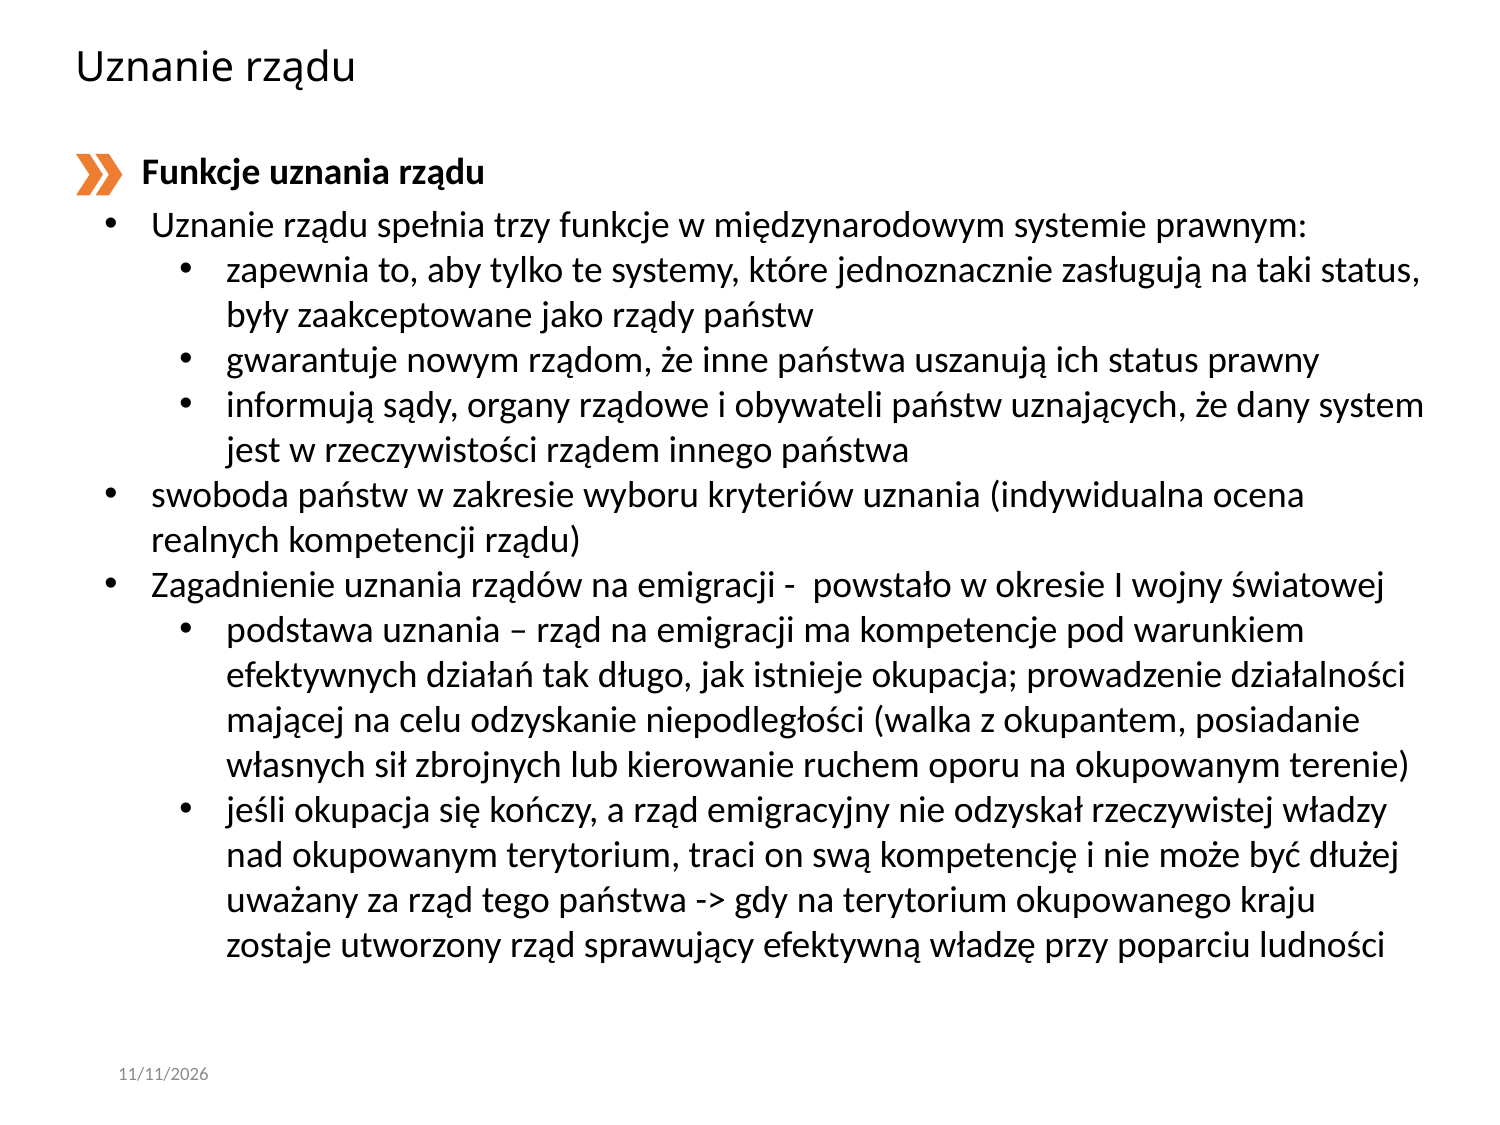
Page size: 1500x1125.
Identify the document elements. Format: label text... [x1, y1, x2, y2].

text_box Funkcje uznania rządu [141, 141, 1460, 193]
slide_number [103, 1063, 441, 1103]
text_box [75, 153, 123, 196]
title Uznanie rządu [75, 45, 1425, 132]
text_box Uznanie rządu spełnia trzy funkcje w międzynarodowym systemie prawnym: zapewnia to, aby tylko te systemy, które jednoznacznie zasługują na taki status, były zaakceptowane jako rządy państw gwarantuje nowym rządom, że inne państwa uszanują ich status prawny informują sądy, organy rządowe i obywateli państw uznających, że dany system jest w rzeczywistości rządem innego państwa swoboda państw w zakresie wyboru kryteriów uznania (indywidualna ocena realnych kompetencji rządu) Zagadnienie uznania rządów na emigracji - powstało w okresie I wojny światowej podstawa uznania – rząd na emigracji ma kompetencje pod warunkiem efektywnych działań tak długo, jak istnieje okupacja; prowadzenie działalności mającej na celu odzyskanie niepodległości (walka z okupantem, posiadanie własnych sił zbrojnych lub kierowanie ruchem oporu na okupowanym terenie) jeśli okupacja się kończy, a rząd emigracyjny nie odzyskał rzeczywistej władzy nad okupowanym terytorium, traci on swą kompetencję i nie może być dłużej uważany za rząd tego państwa -> gdy na terytorium okupowanego kraju zostaje utworzony rząd sprawujący efektywną władzę przy poparciu ludności [89, 192, 1444, 1063]
